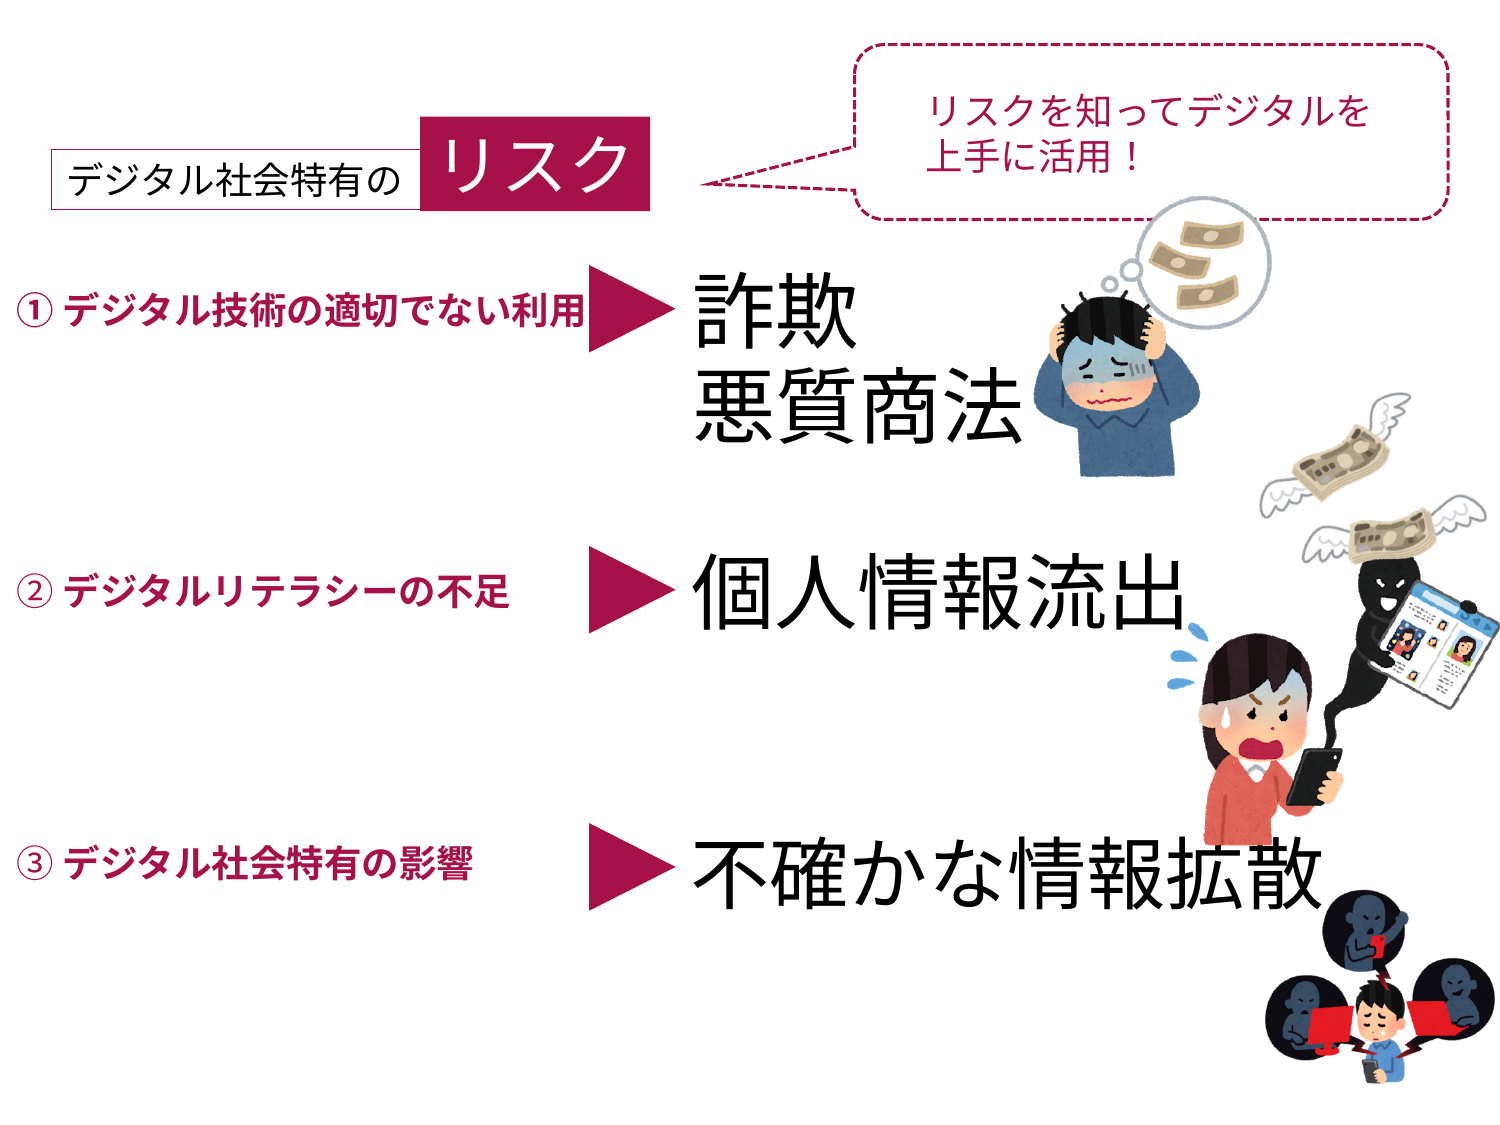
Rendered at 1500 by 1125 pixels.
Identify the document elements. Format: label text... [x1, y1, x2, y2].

text_box ③デジタル社会特有の影響 [1, 832, 588, 893]
text_box 個人情報流出 [676, 532, 1160, 648]
text_box リスク [420, 116, 651, 212]
text_box [705, 44, 1449, 220]
text_box [588, 263, 678, 355]
text_box ①デジタル技術の適切でない利用 [1, 279, 588, 340]
text_box 詐欺 [677, 251, 874, 346]
text_box デジタル社会特有の [51, 149, 420, 210]
text_box 不確かな情報拡散 [675, 816, 1396, 927]
text_box 悪質商法 [642, 346, 1022, 462]
text_box ②デジタルリテラシーの不足 [1, 560, 582, 621]
text_box [588, 821, 678, 913]
picture [1262, 874, 1500, 1099]
picture [1022, 188, 1500, 858]
text_box [588, 544, 678, 636]
